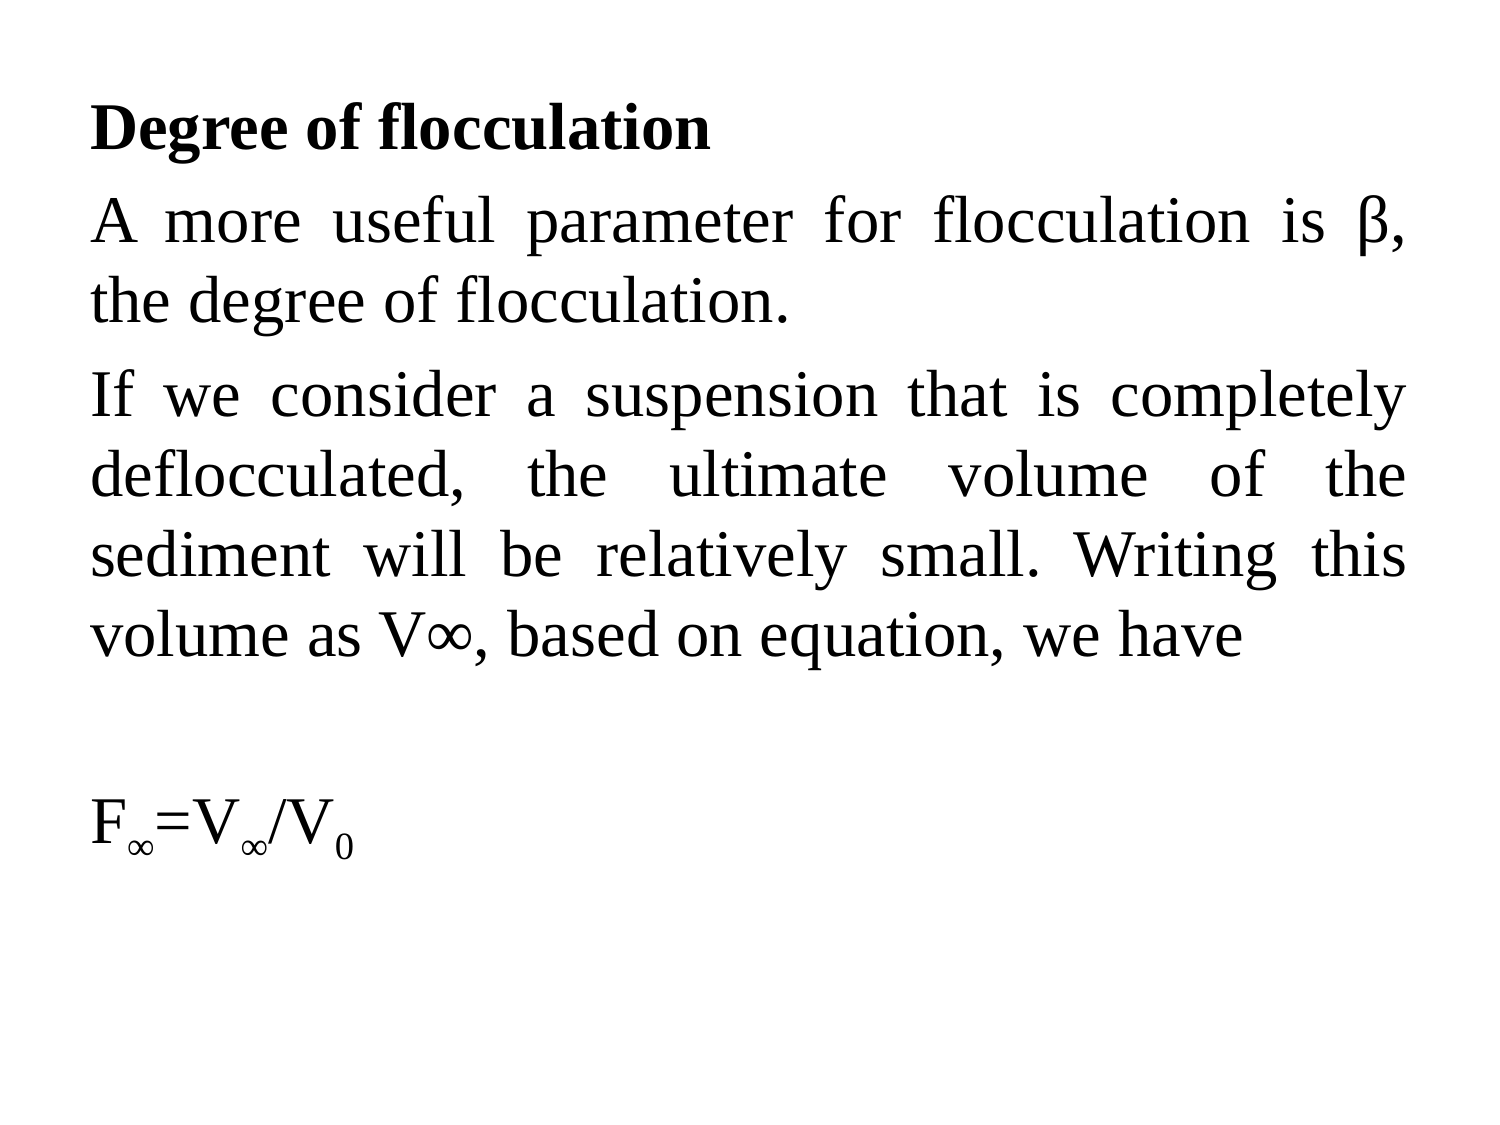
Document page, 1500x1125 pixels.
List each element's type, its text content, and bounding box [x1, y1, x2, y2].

list Degree of flocculation A more useful parameter for flocculation is β, the degree of flocculation. If we consider a suspension that is completely deflocculated, the ultimate volume of the sediment will be relatively small. Writing this volume as V∞, based on equation, we have F∞=V∞/V0 [75, 75, 1425, 1005]
